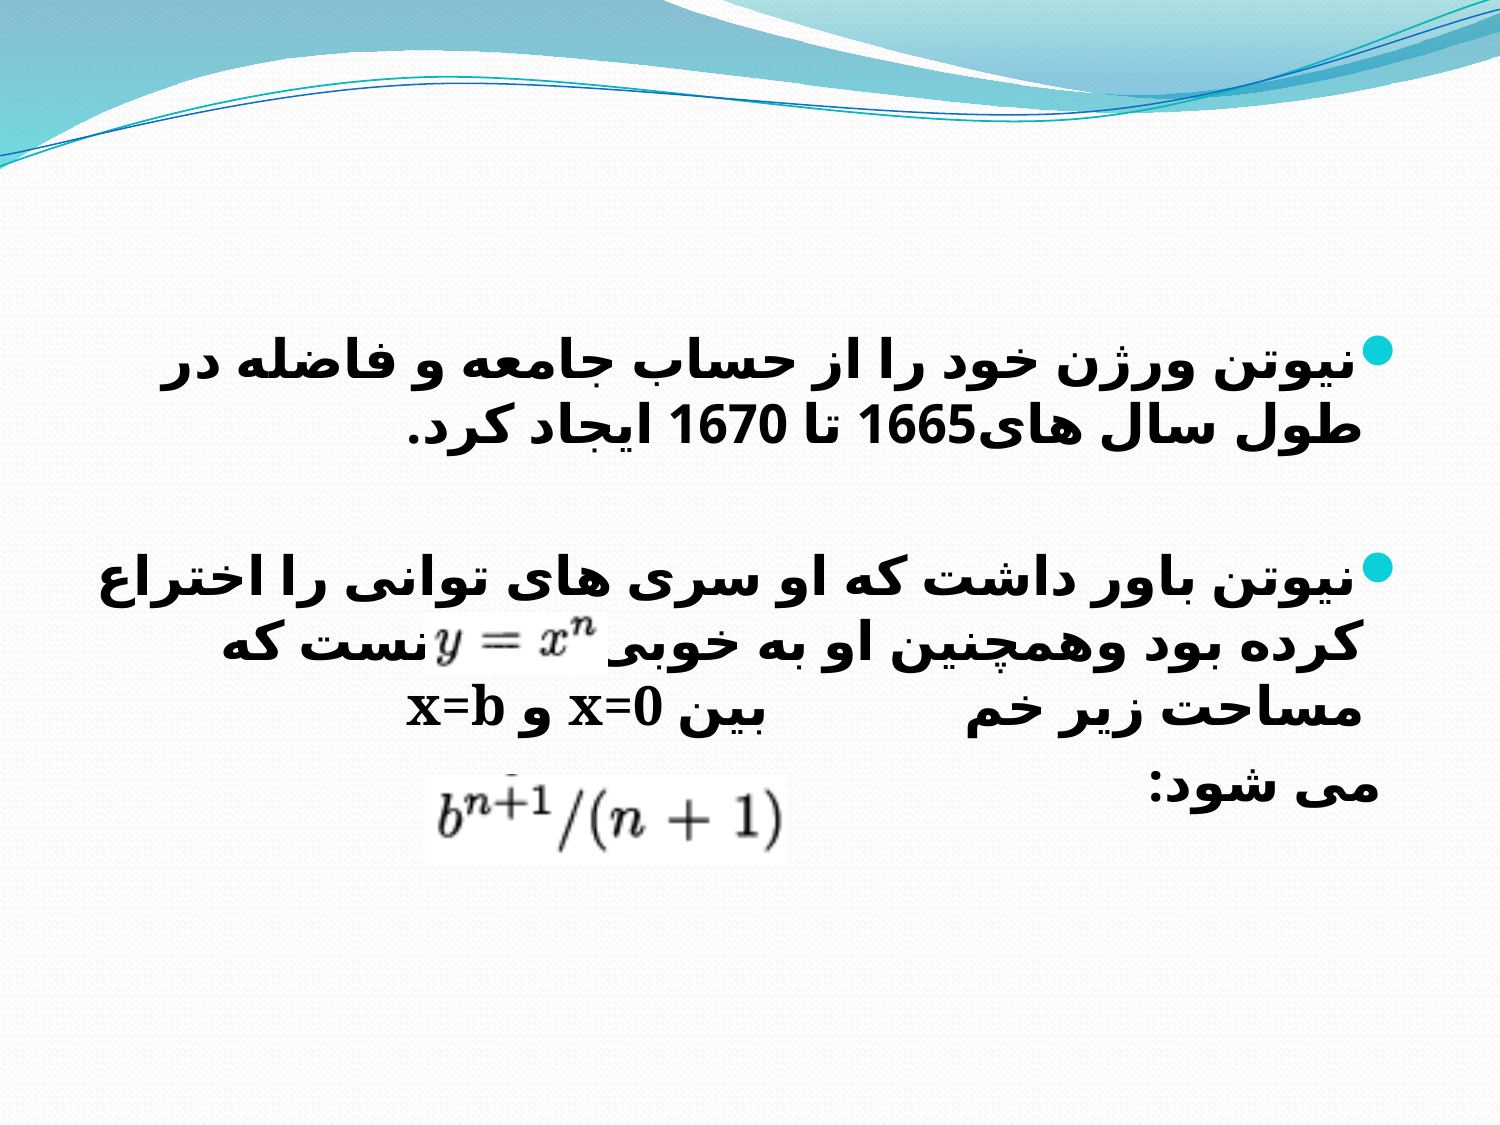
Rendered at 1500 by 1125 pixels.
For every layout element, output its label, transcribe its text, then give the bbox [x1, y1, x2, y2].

list نیوتن ورژن خود را از حساب جامعه و فاضله در طول سال های1665 تا 1670 ایجاد کرد. نیوتن باور داشت که او سری های توانی را اختراع کرده بود وهمچنین او به خوبی می دانست که مساحت زیر خم بین x=0 و x=b می شود: [75, 317, 1425, 1038]
picture [424, 774, 788, 865]
picture [424, 612, 608, 676]
